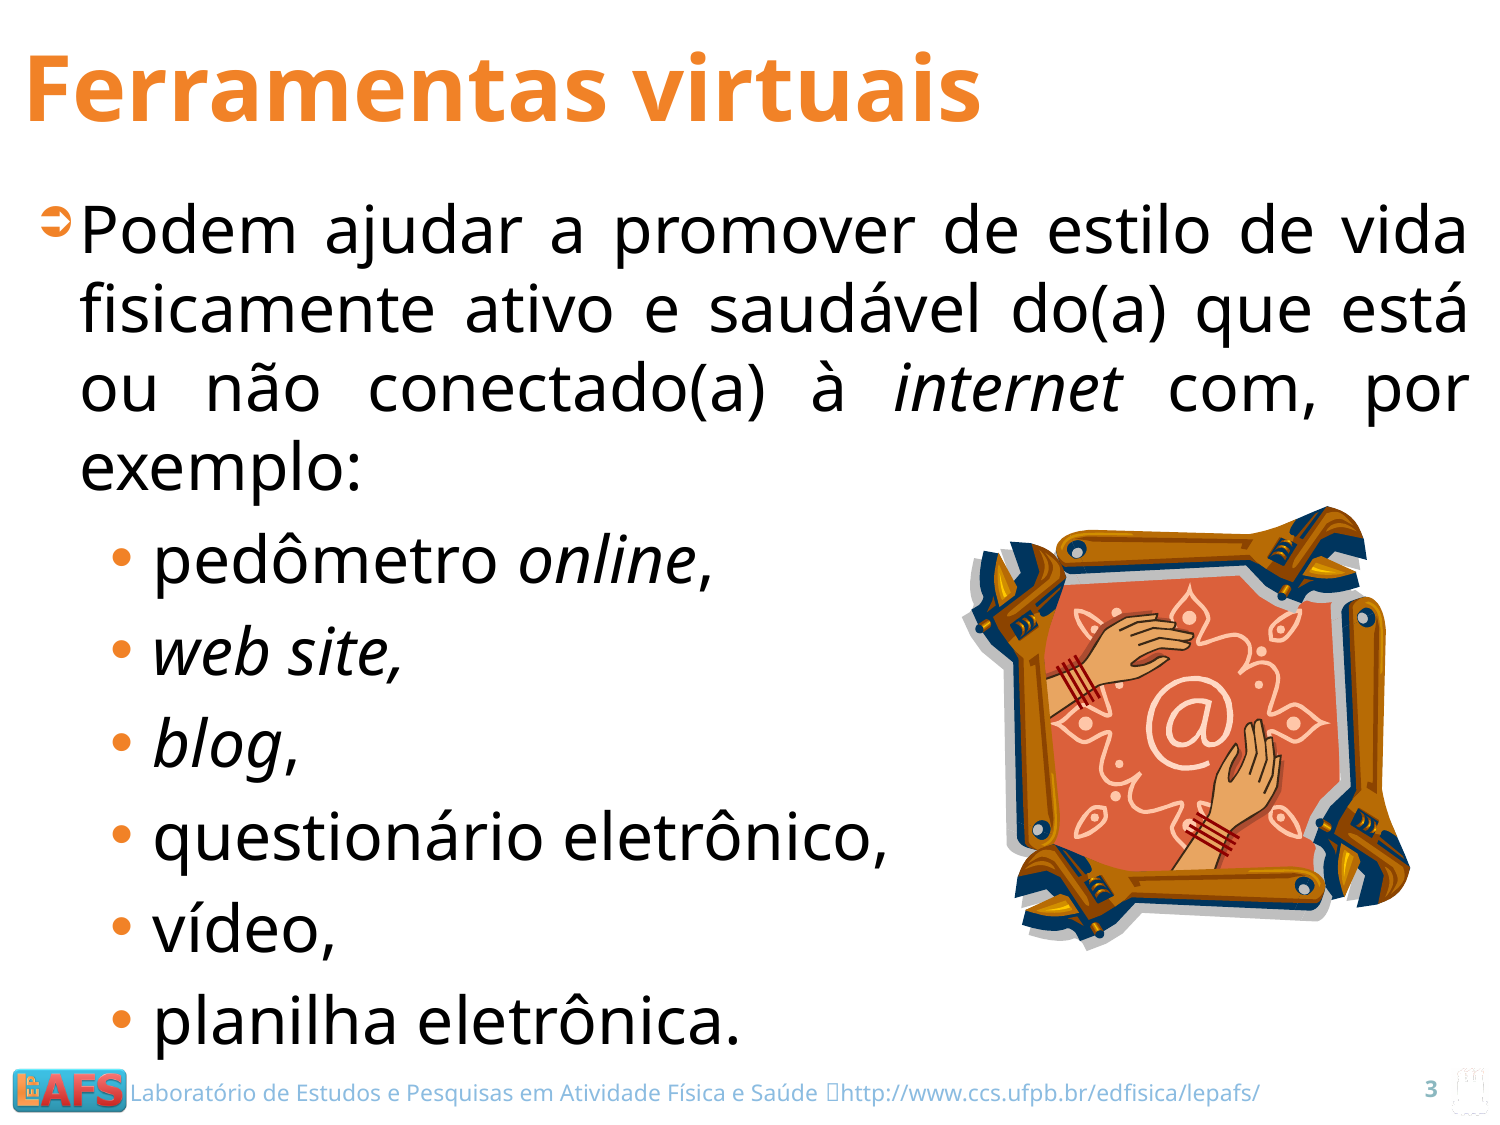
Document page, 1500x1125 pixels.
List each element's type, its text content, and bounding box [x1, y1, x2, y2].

slide_number 3 [1388, 1060, 1454, 1120]
footer Laboratório de Estudos e Pesquisas em Atividade Física e Saúde http://www.ccs.ufpb.br/edfisica/lepafs/ [115, 1060, 1388, 1123]
title Ferramentas virtuais [7, 7, 1485, 161]
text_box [926, 471, 1445, 992]
list Podem ajudar a promover de estilo de vida fisicamente ativo e saudável do(a) que está ou não conectado(a) à internet com, por exemplo: pedômetro online, web site, blog, questionário eletrônico, vídeo, planilha eletrônica. [21, 179, 1487, 1071]
picture [10, 1064, 115, 1114]
